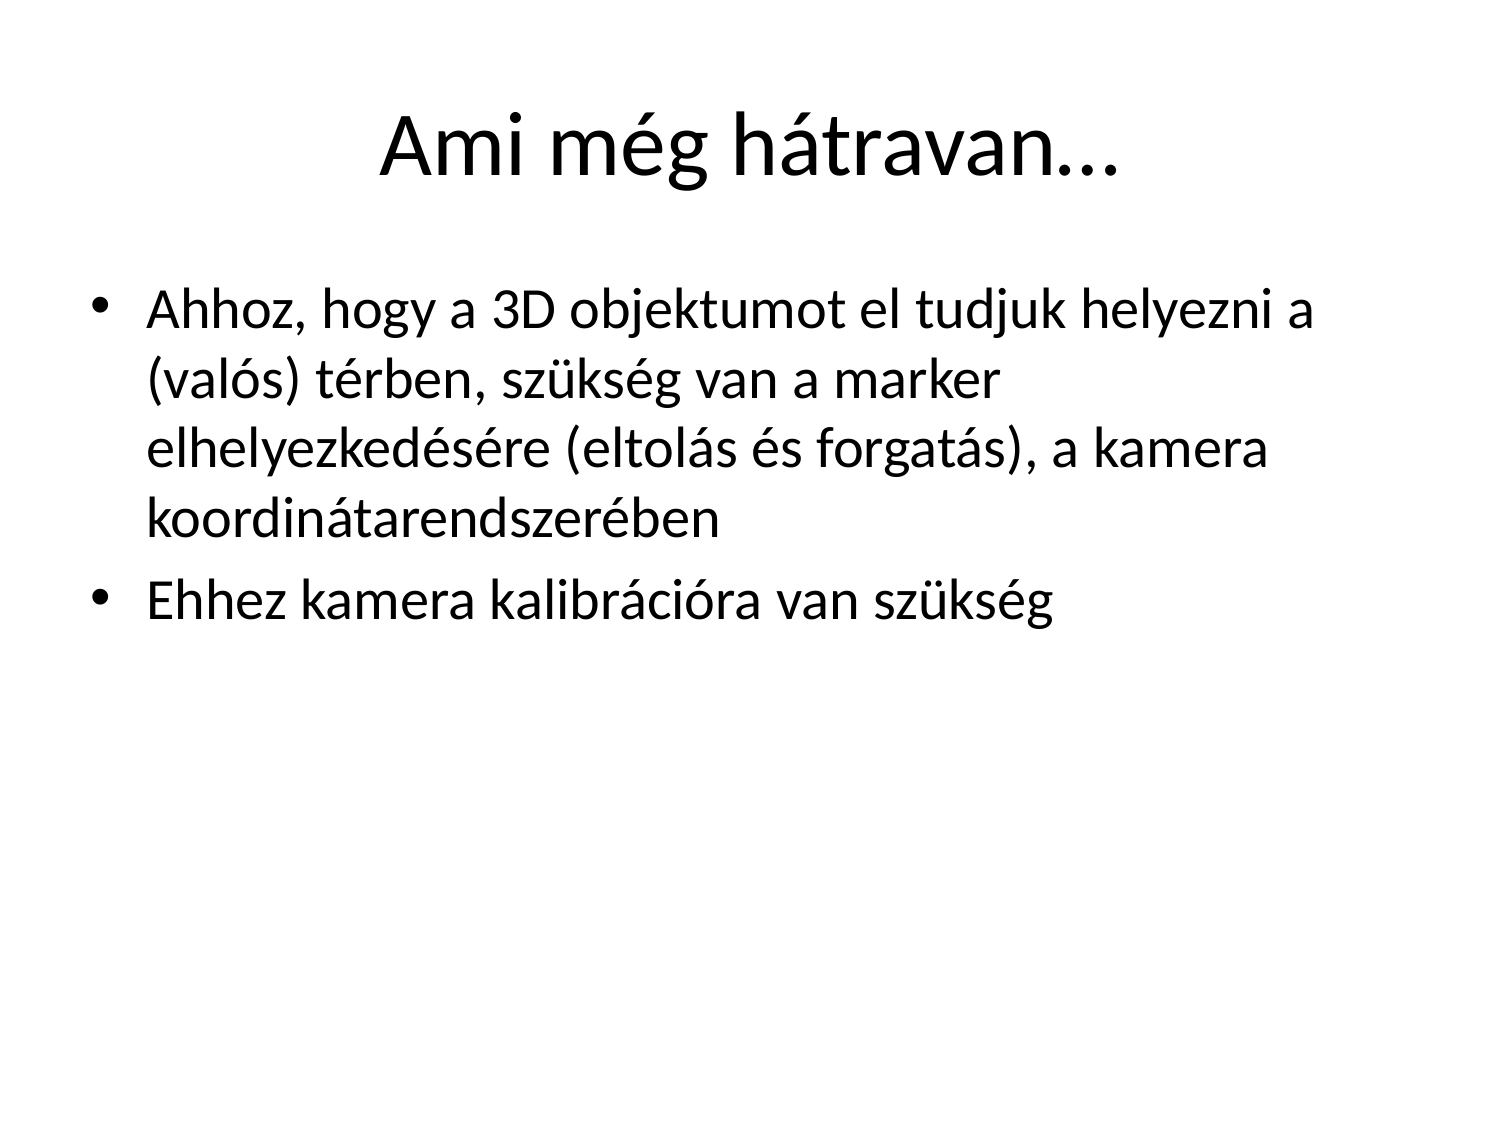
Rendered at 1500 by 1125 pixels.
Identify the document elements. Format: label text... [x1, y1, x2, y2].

list Ahhoz, hogy a 3D objektumot el tudjuk helyezni a (valós) térben, szükség van a marker elhelyezkedésére (eltolás és forgatás), a kamera koordinátarendszerében Ehhez kamera kalibrációra van szükség [75, 262, 1425, 1005]
title Ami még hátravan… [75, 45, 1425, 233]
